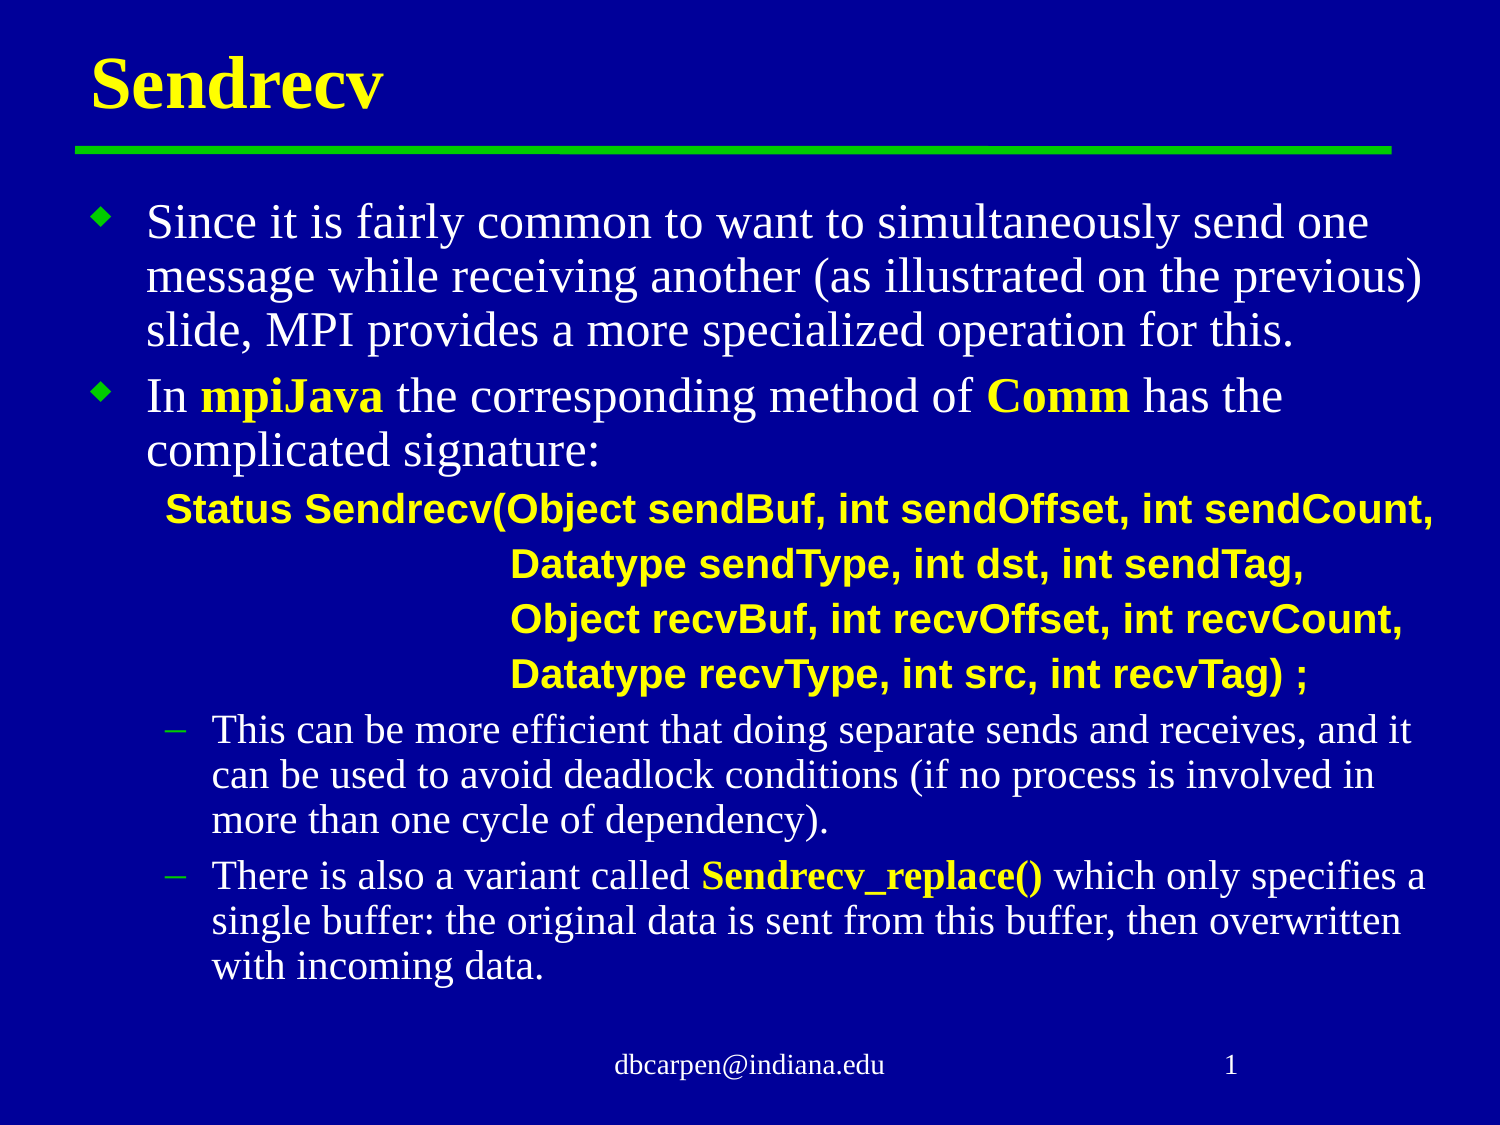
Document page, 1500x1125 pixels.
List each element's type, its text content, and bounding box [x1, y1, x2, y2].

title Sendrecv [74, 0, 1351, 132]
list Since it is fairly common to want to simultaneously send one message while receiving another (as illustrated on the previous) slide, MPI provides a more specialized operation for this. In mpiJava the corresponding method of Comm has the complicated signature: Status Sendrecv(Object sendBuf, int sendOffset, int sendCount, Datatype sendType, int dst, int sendTag, Object recvBuf, int recvOffset, int recvCount, Datatype recvType, int src, int recvTag) ; This can be more efficient that doing separate sends and receives, and it can be used to avoid deadlock conditions (if no process is involved in more than one cycle of dependency). There is also a variant called Sendrecv_replace() which only specifies a single buffer: the original data is sent from this buffer, then overwritten with incoming data. [74, 187, 1476, 1038]
